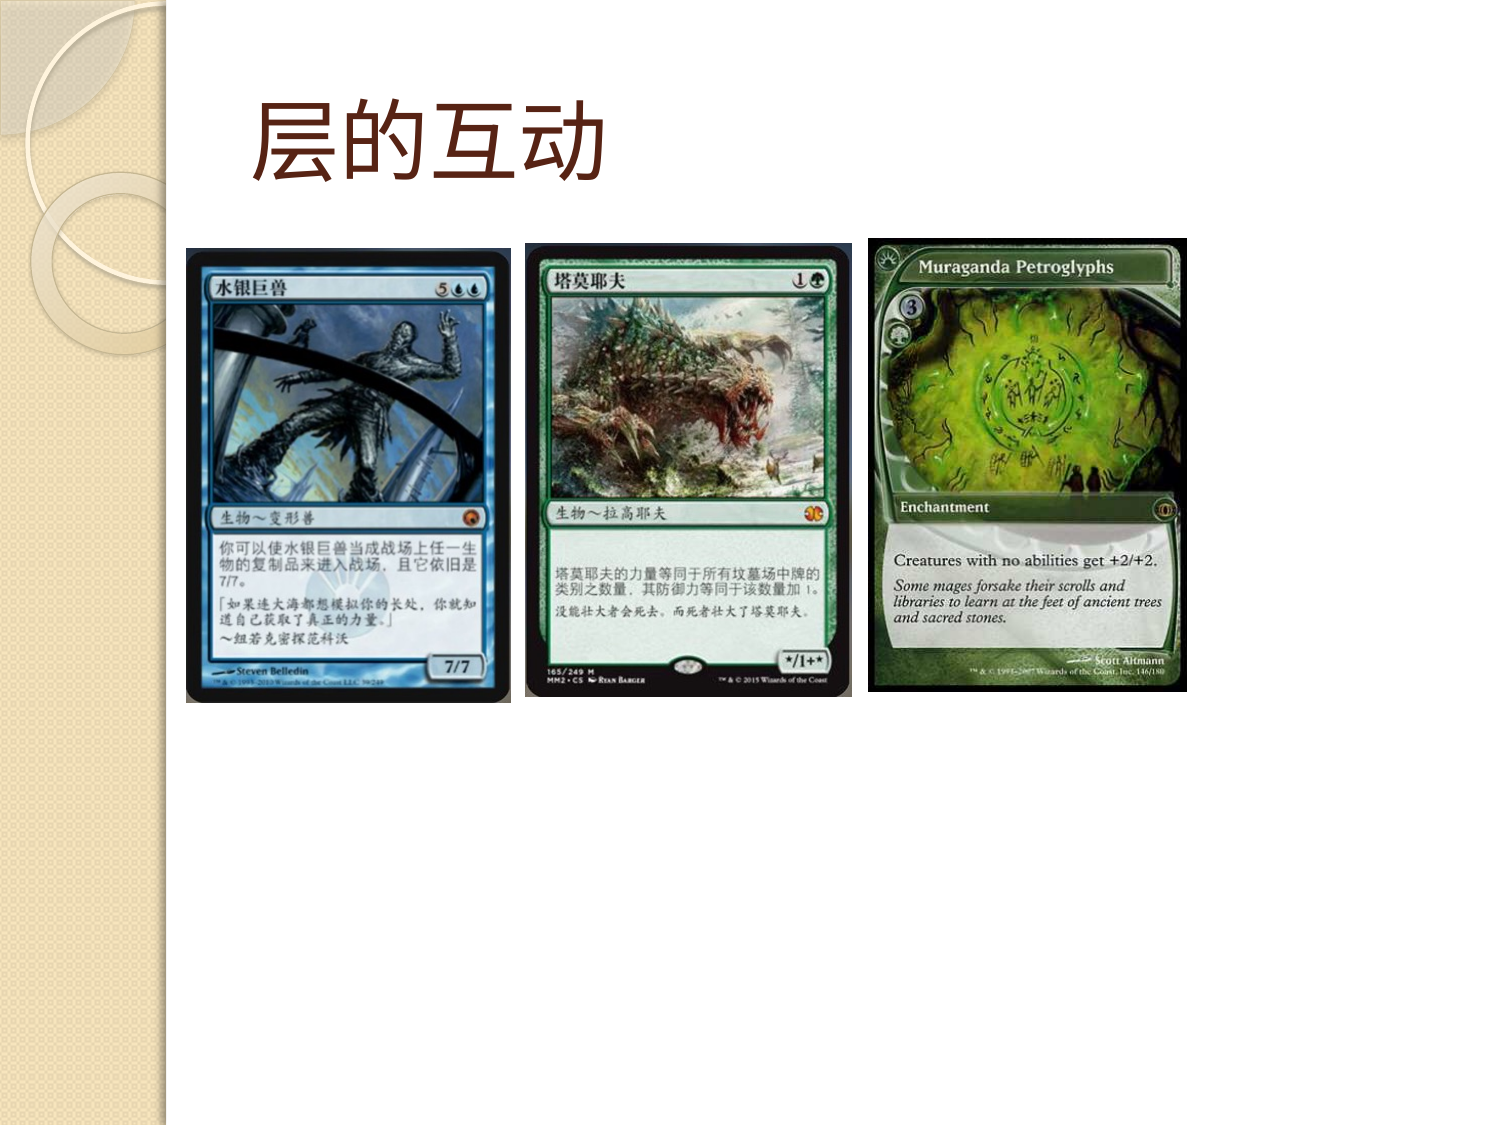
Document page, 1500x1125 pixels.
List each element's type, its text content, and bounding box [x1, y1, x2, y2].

title 层的互动 [235, 45, 1466, 233]
picture [525, 243, 853, 698]
picture [867, 238, 1187, 693]
picture [186, 248, 511, 703]
